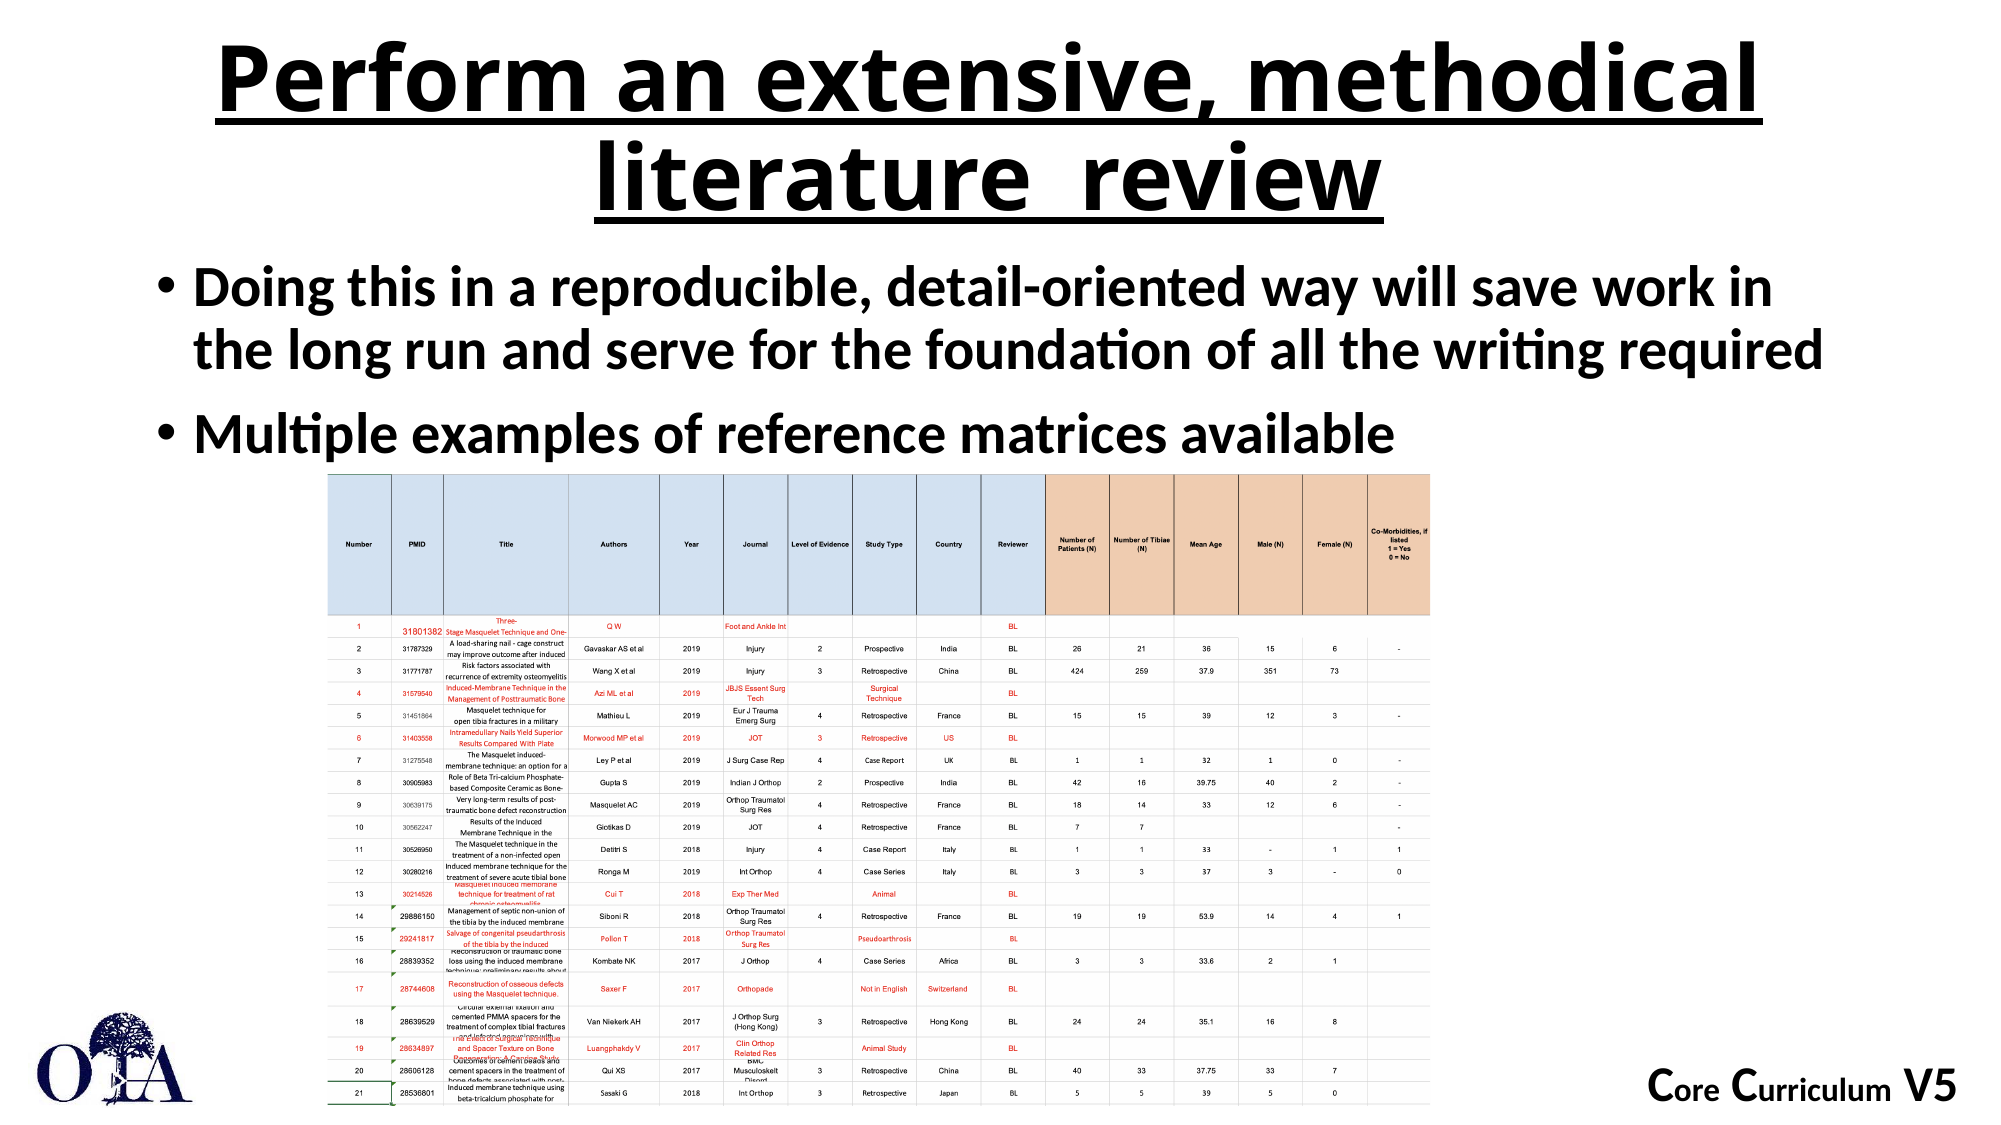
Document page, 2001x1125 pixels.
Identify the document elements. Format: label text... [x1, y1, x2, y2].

list Doing this in a reproducible, detail-oriented way will save work in the long run and serve for the foundation of all the writing required Multiple examples of reference matrices available [141, 248, 1867, 512]
picture [28, 1010, 200, 1108]
picture [327, 474, 1431, 1106]
title Perform an extensive, methodical literature review [0, 22, 1978, 240]
